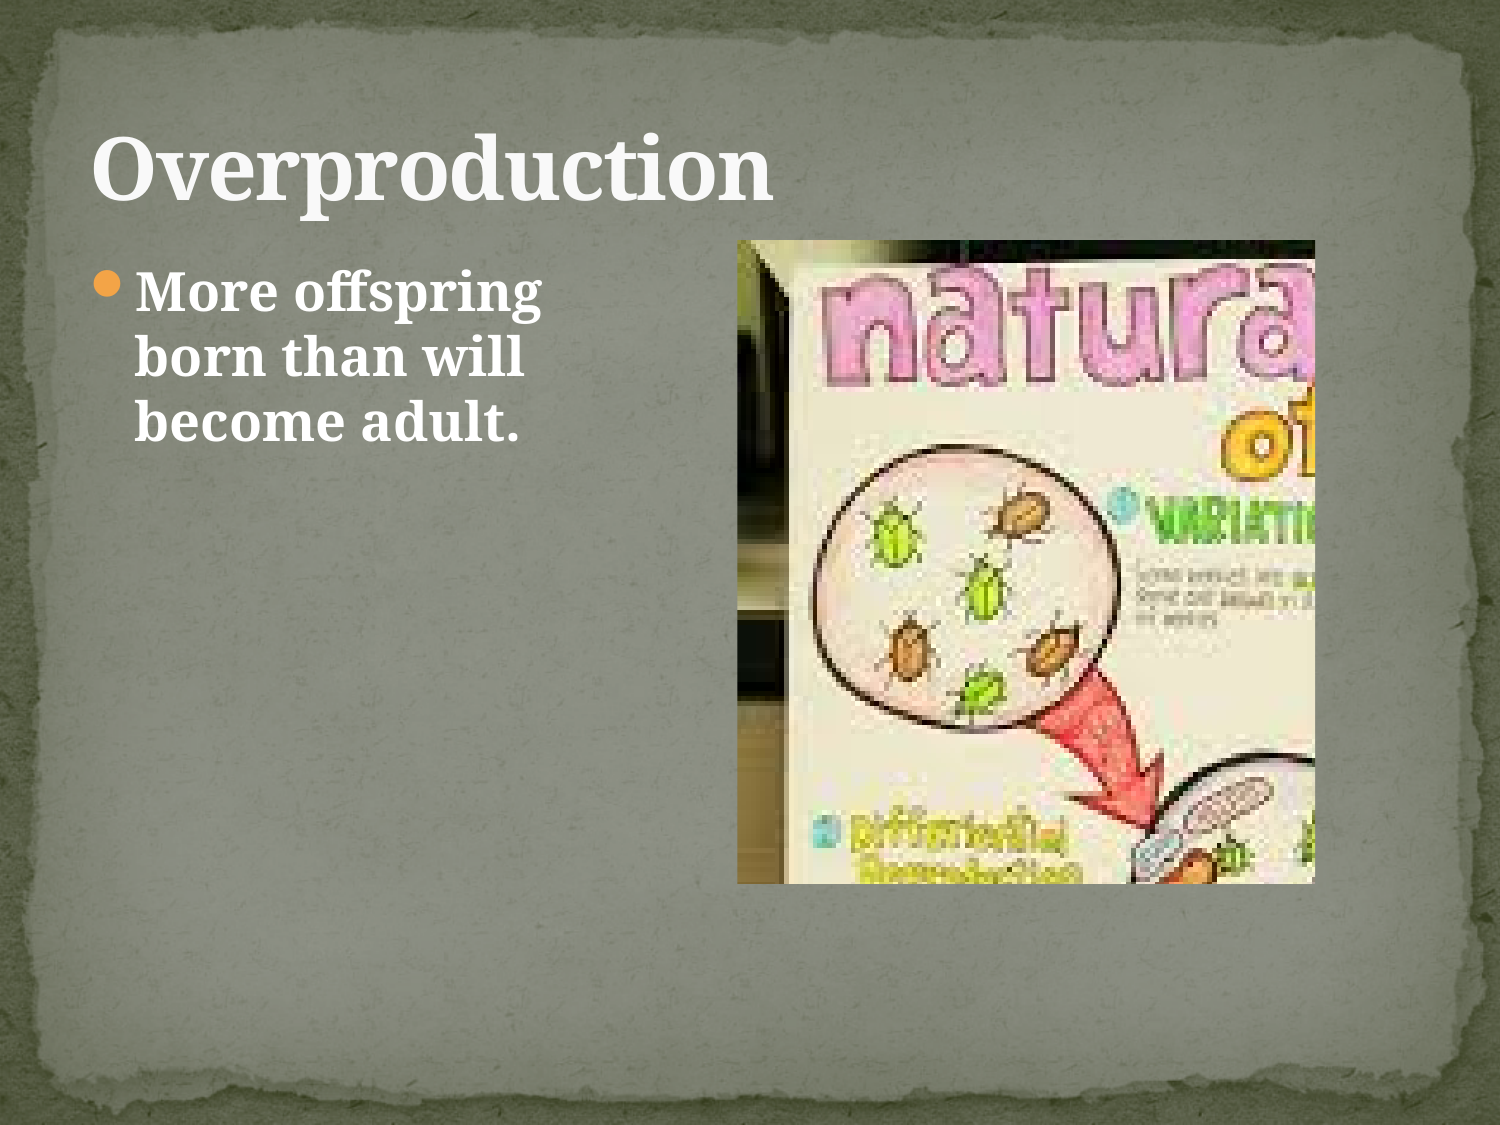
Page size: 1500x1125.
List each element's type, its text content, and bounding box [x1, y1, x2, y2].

list More offspring born than will become adult. [75, 249, 563, 1000]
title Overproduction [74, 24, 1425, 225]
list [739, 221, 1316, 882]
